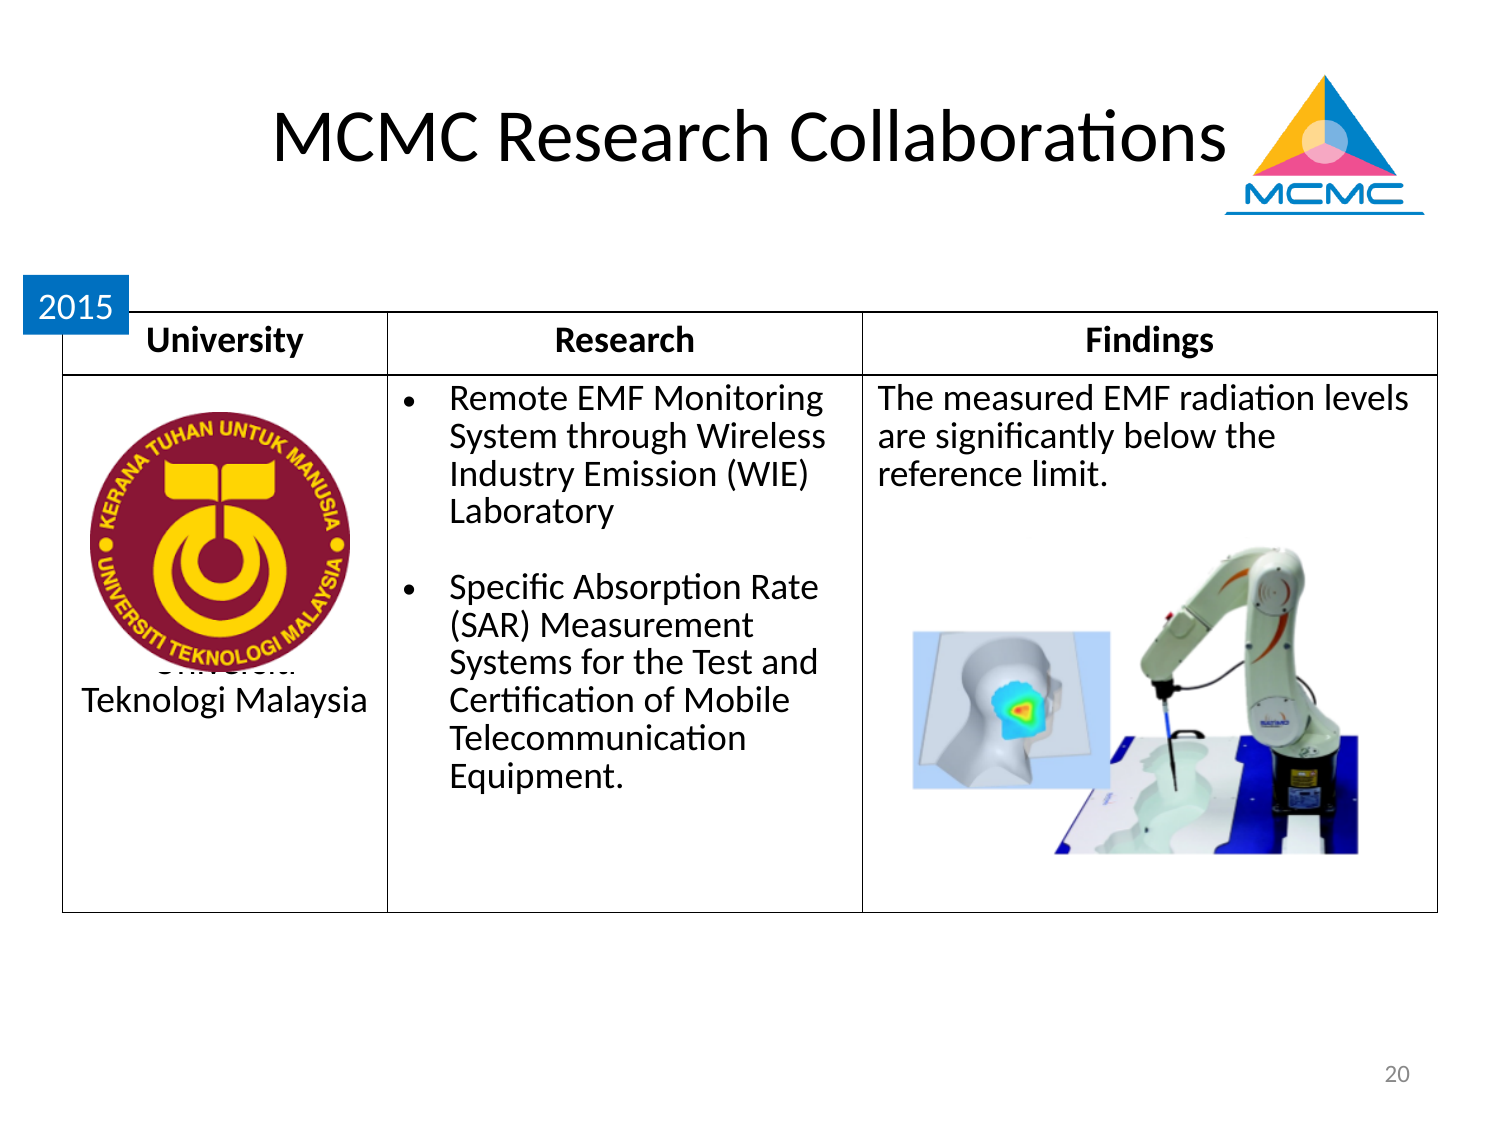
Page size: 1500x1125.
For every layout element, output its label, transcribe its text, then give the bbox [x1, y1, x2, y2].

table_header Research [388, 313, 862, 374]
table_header University [63, 313, 387, 374]
table_cell Remote EMF Monitoring System through Wireless Industry Emission (WIE) Laboratory Specific Absorption Rate (SAR) Measurement Systems for the Test and Certification of Mobile Telecommunication Equipment. [388, 376, 862, 912]
text_box MCMC Research Collaborations [74, 37, 1425, 225]
table_cell The measured EMF radiation levels are significantly below the reference limit. [863, 376, 1437, 912]
table_header Findings [863, 313, 1437, 374]
picture [899, 537, 1376, 882]
slide_number 20 [1074, 1042, 1425, 1103]
picture [90, 412, 351, 673]
text_box 2015 [23, 274, 129, 335]
table_cell Universiti Teknologi Malaysia [63, 376, 387, 912]
